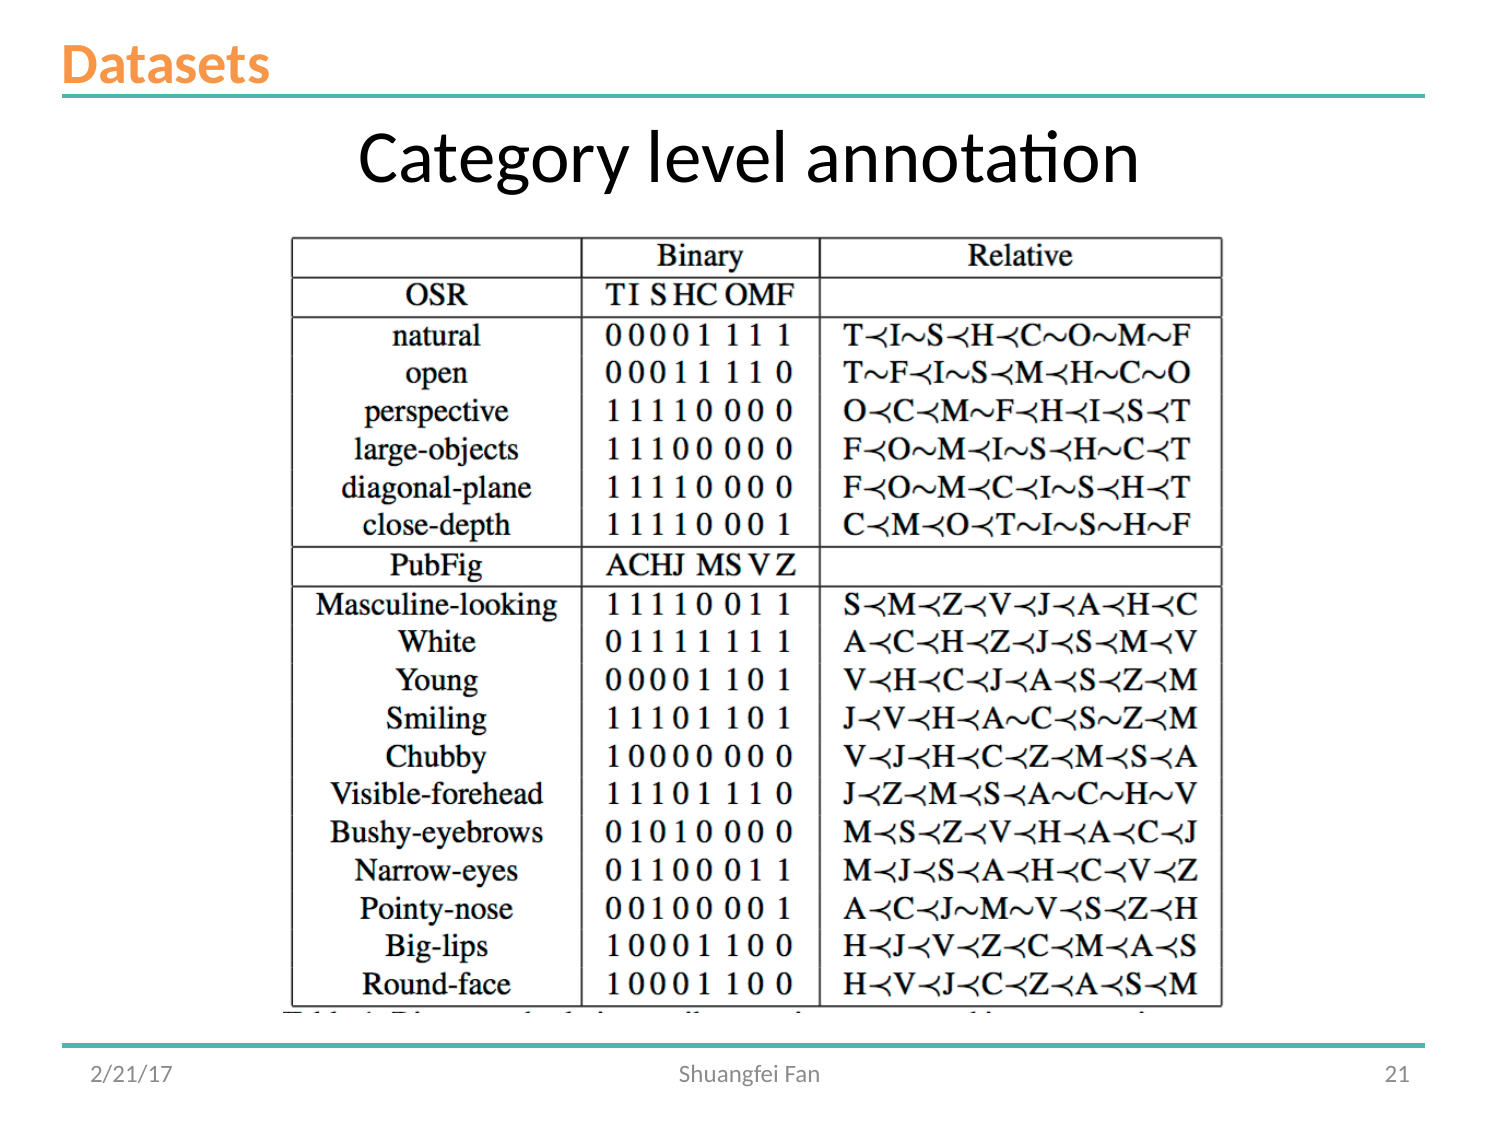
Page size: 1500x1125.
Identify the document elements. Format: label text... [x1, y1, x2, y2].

footer Shuangfei Fan [512, 1042, 988, 1103]
title Datasets [61, 0, 1348, 154]
text_box Category level annotation [74, 58, 1425, 247]
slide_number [75, 1042, 425, 1103]
slide_number 21 [1074, 1042, 1425, 1103]
picture [281, 221, 1235, 1013]
